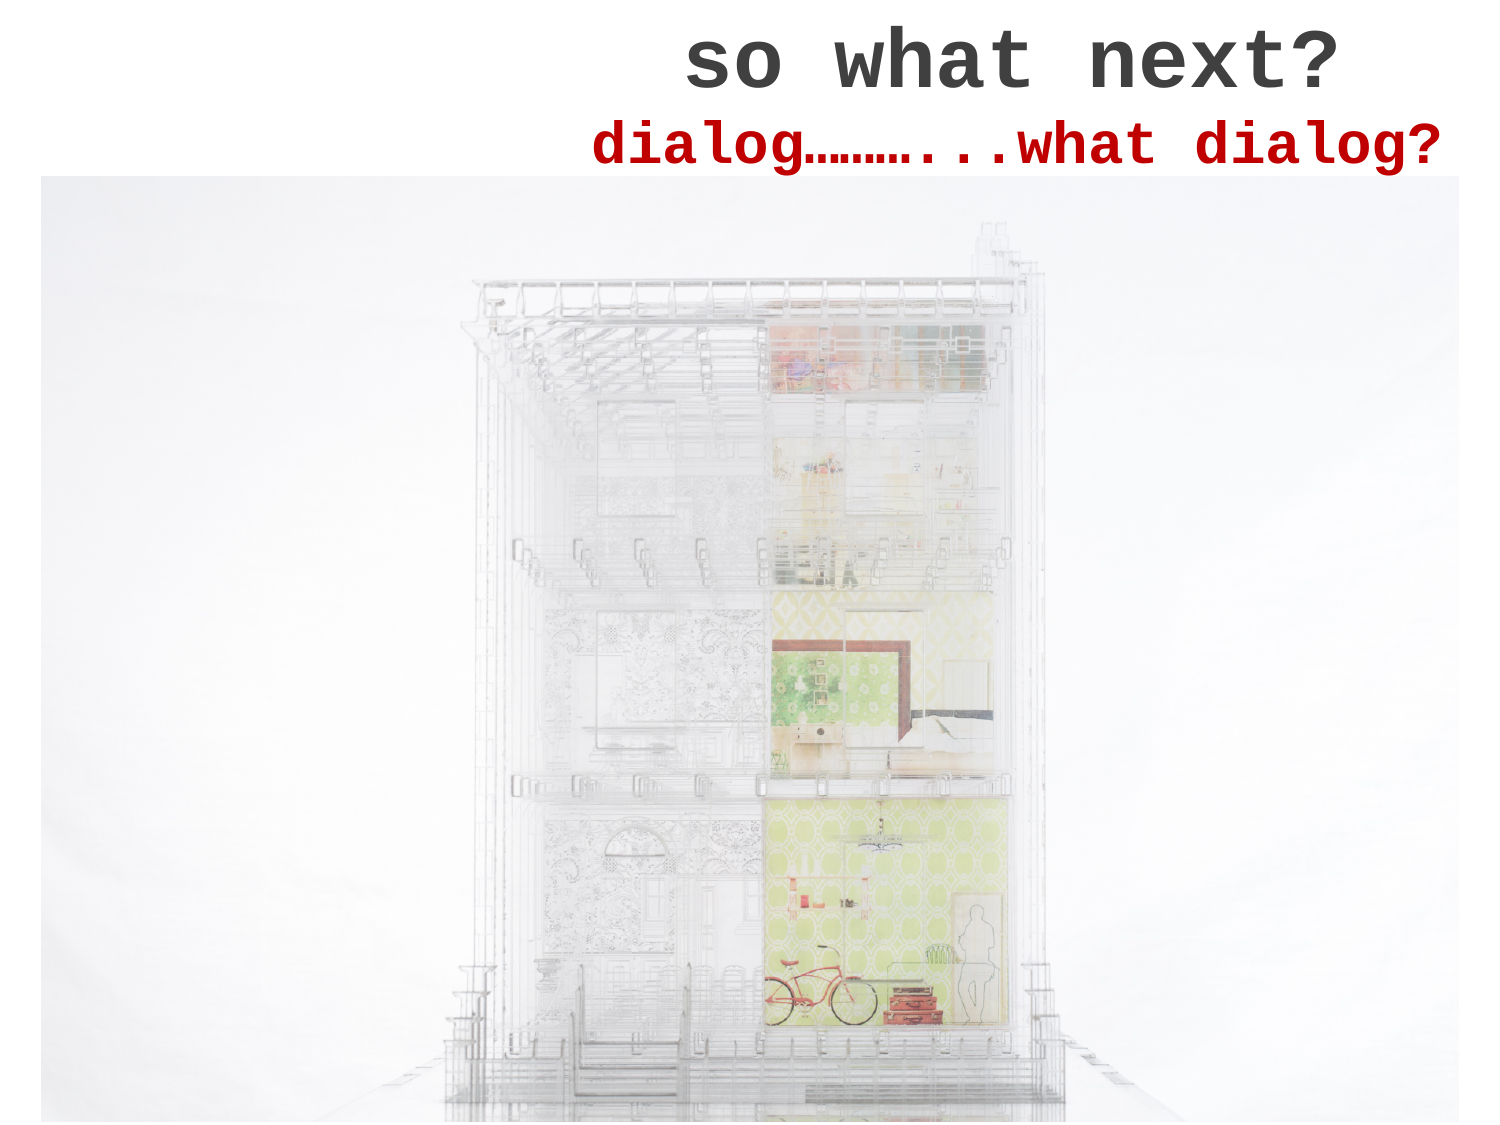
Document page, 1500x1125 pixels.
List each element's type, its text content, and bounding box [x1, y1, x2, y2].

picture [41, 176, 1459, 1122]
text_box so what next? dialog………...what dialog? [108, 0, 1459, 175]
